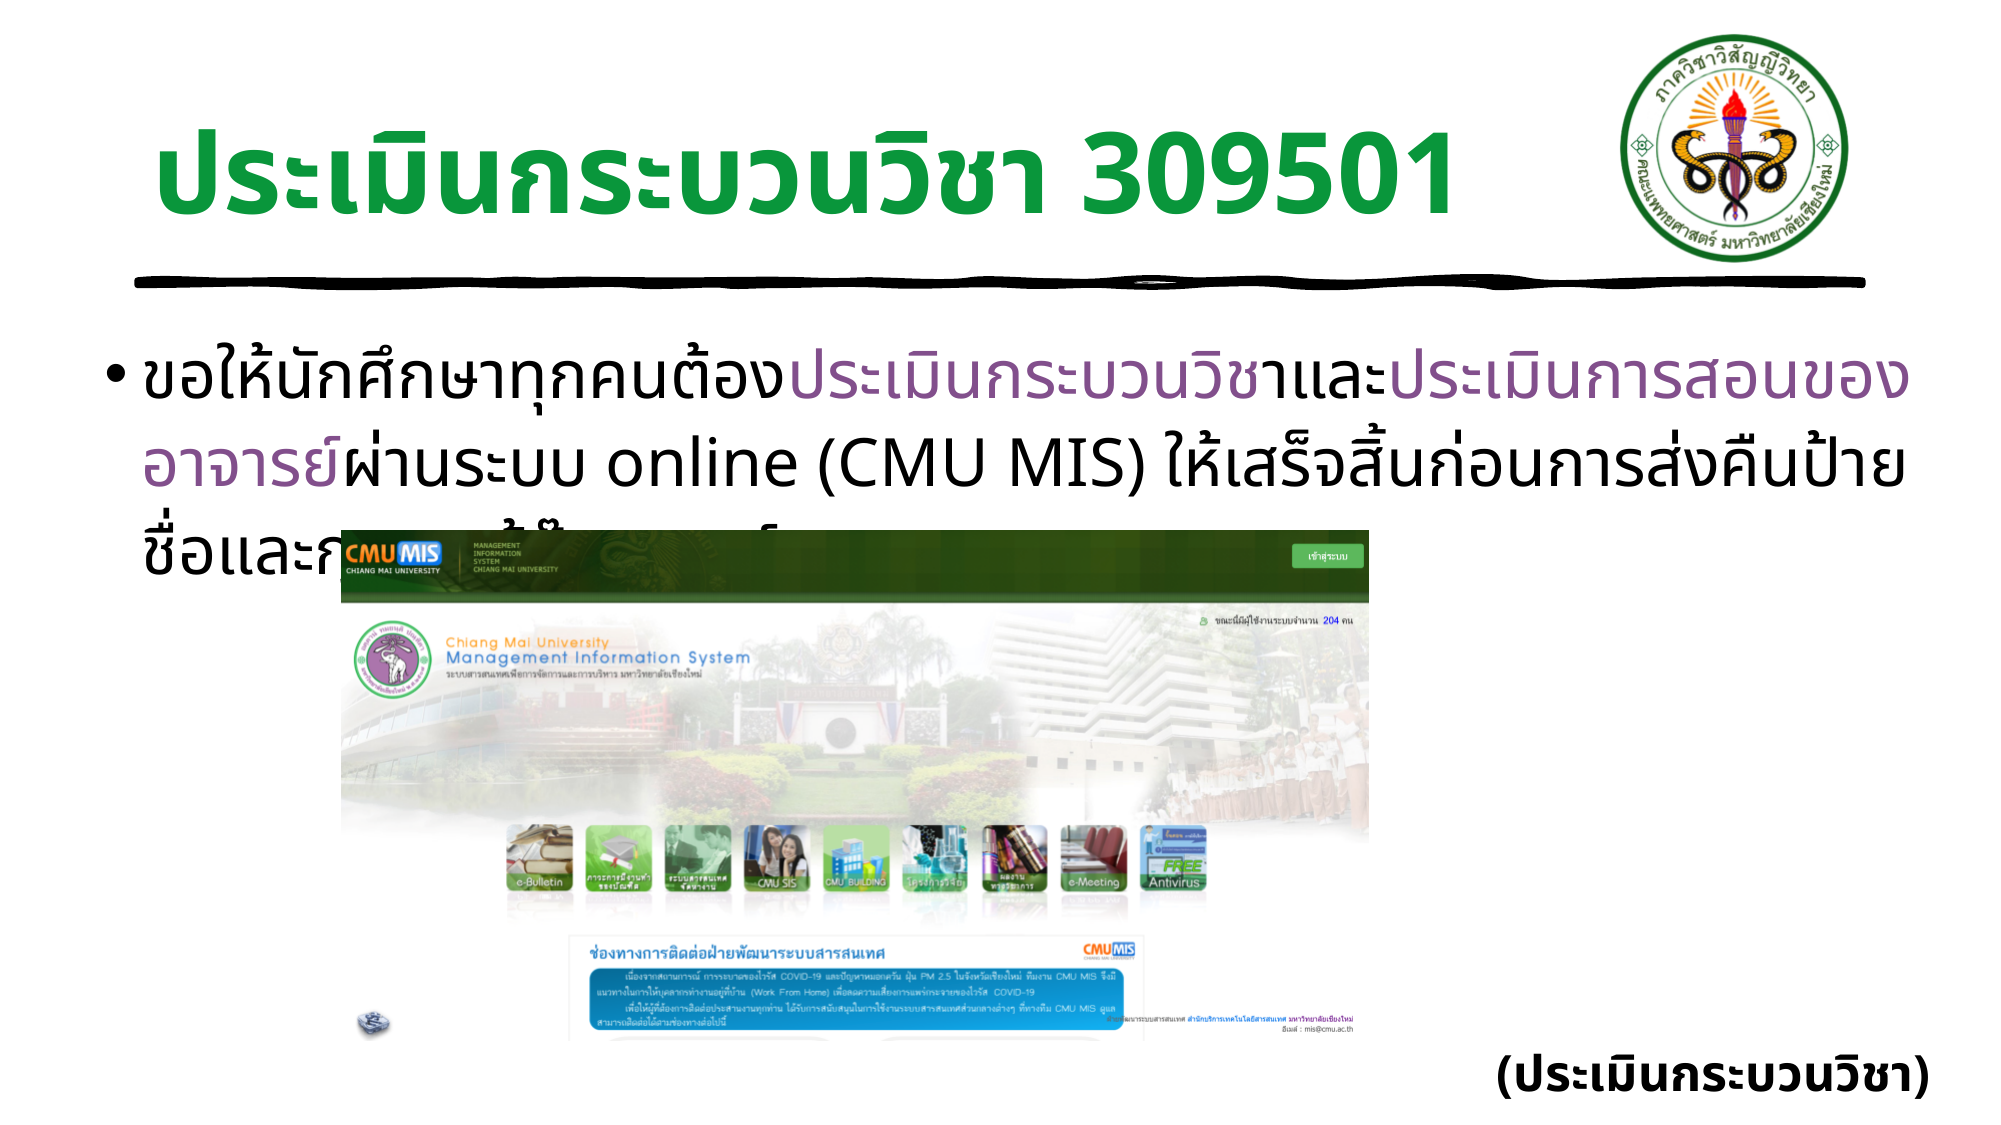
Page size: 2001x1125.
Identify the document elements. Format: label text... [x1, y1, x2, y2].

picture [1604, 20, 1863, 278]
picture [341, 530, 1369, 1041]
text_box (ประเมินกระบวนวิชา) [55, 1033, 1945, 1109]
list ขอให้นักศึกษาทุกคนต้องประเมินกระบวนวิชาและประเมินการสอนของอาจารย์ผ่านระบบ online (CMU MIS) ให้เสร็จสิ้นก่อนการส่งคืนป้ายชื่อและกุญแจตู้ล๊อคเกอร์ [89, 316, 1945, 1014]
title ประเมินกระบวนวิชา 309501 [137, 59, 1604, 278]
